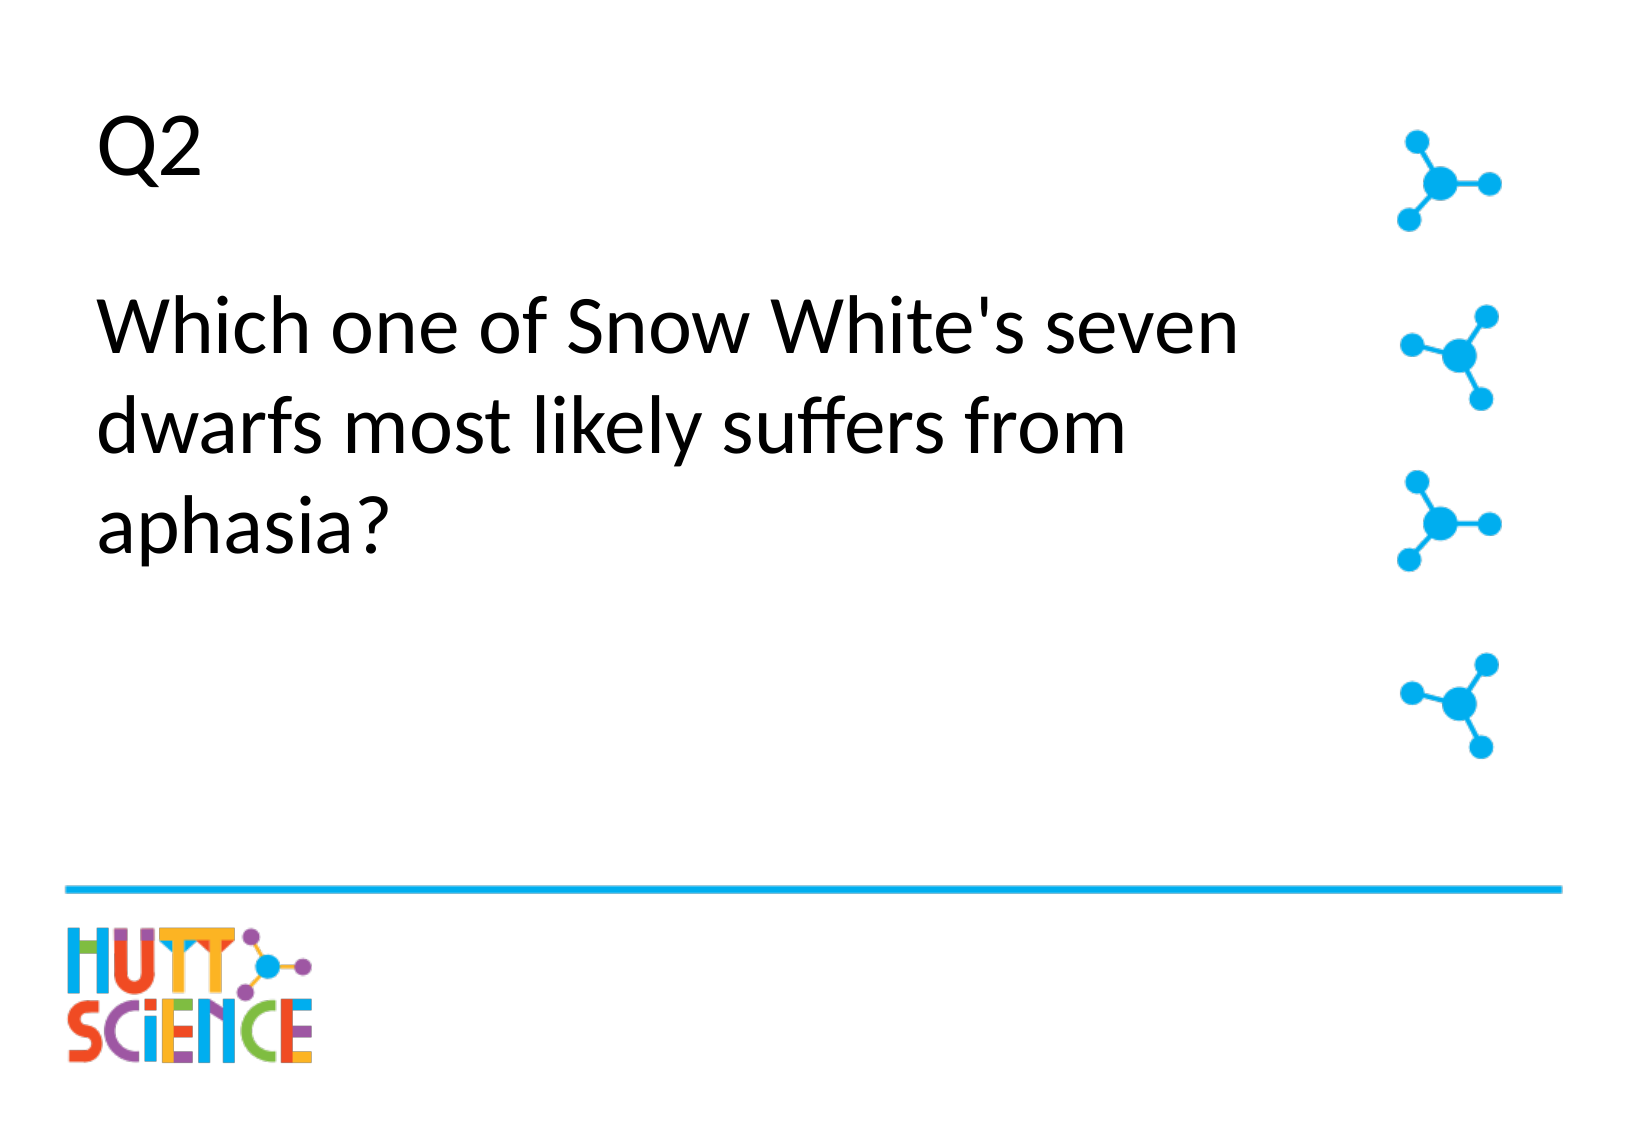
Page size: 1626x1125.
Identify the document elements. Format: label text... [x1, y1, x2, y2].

list Which one of Snow White's seven dwarfs most likely suffers from aphasia? [81, 262, 1380, 880]
title Q2 [81, 45, 1544, 233]
